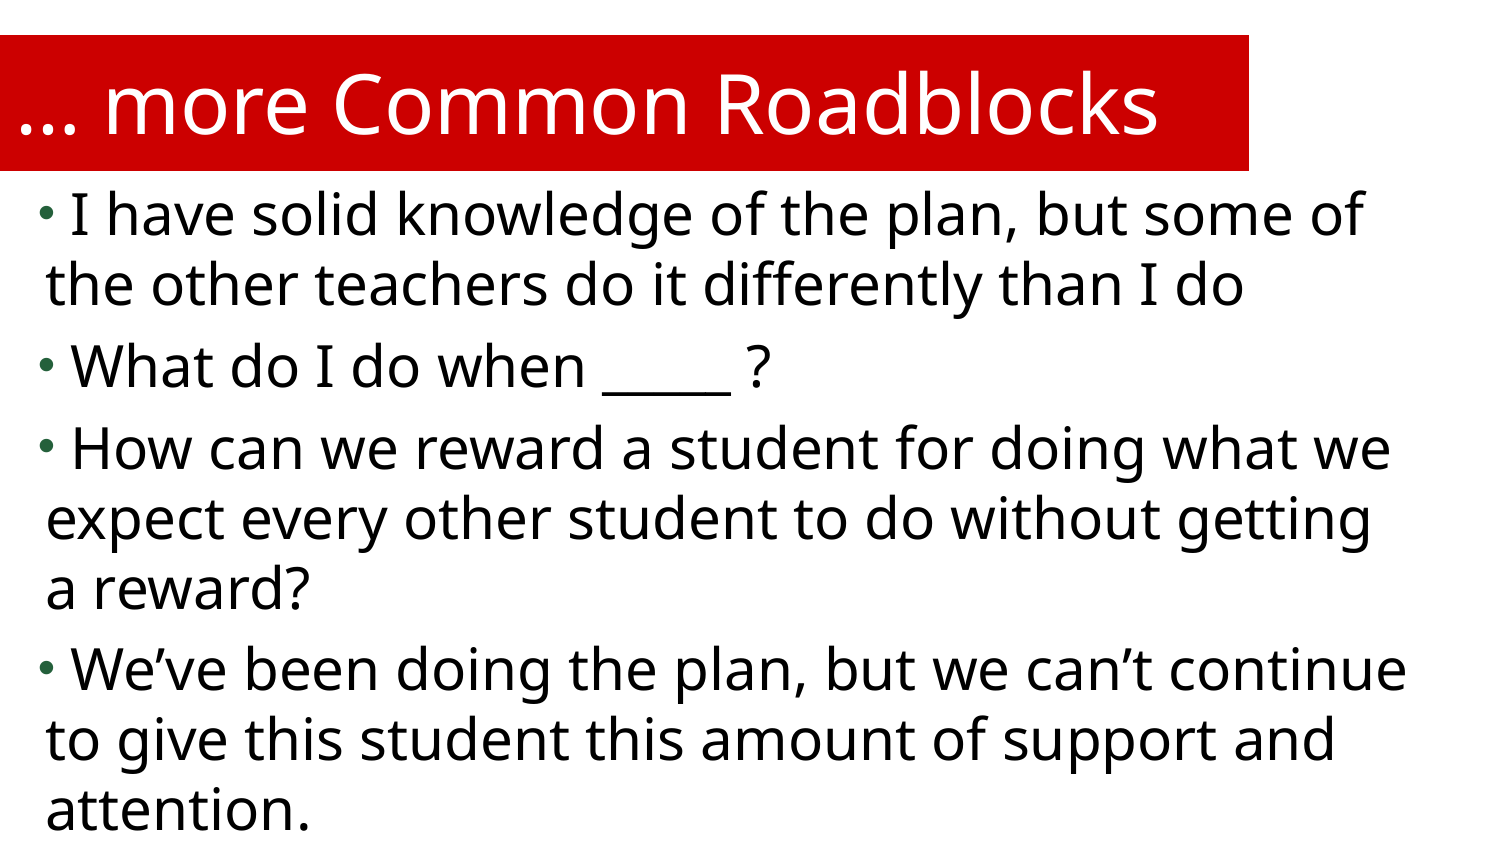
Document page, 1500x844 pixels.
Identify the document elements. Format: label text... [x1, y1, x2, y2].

list I have solid knowledge of the plan, but some of the other teachers do it differently than I do What do I do when _____ ? How can we reward a student for doing what we expect every other student to do without getting a reward? We’ve been doing the plan, but we can’t continue to give this student this amount of support and attention. [0, 162, 1425, 844]
title … more Common Roadblocks [0, 40, 1381, 162]
